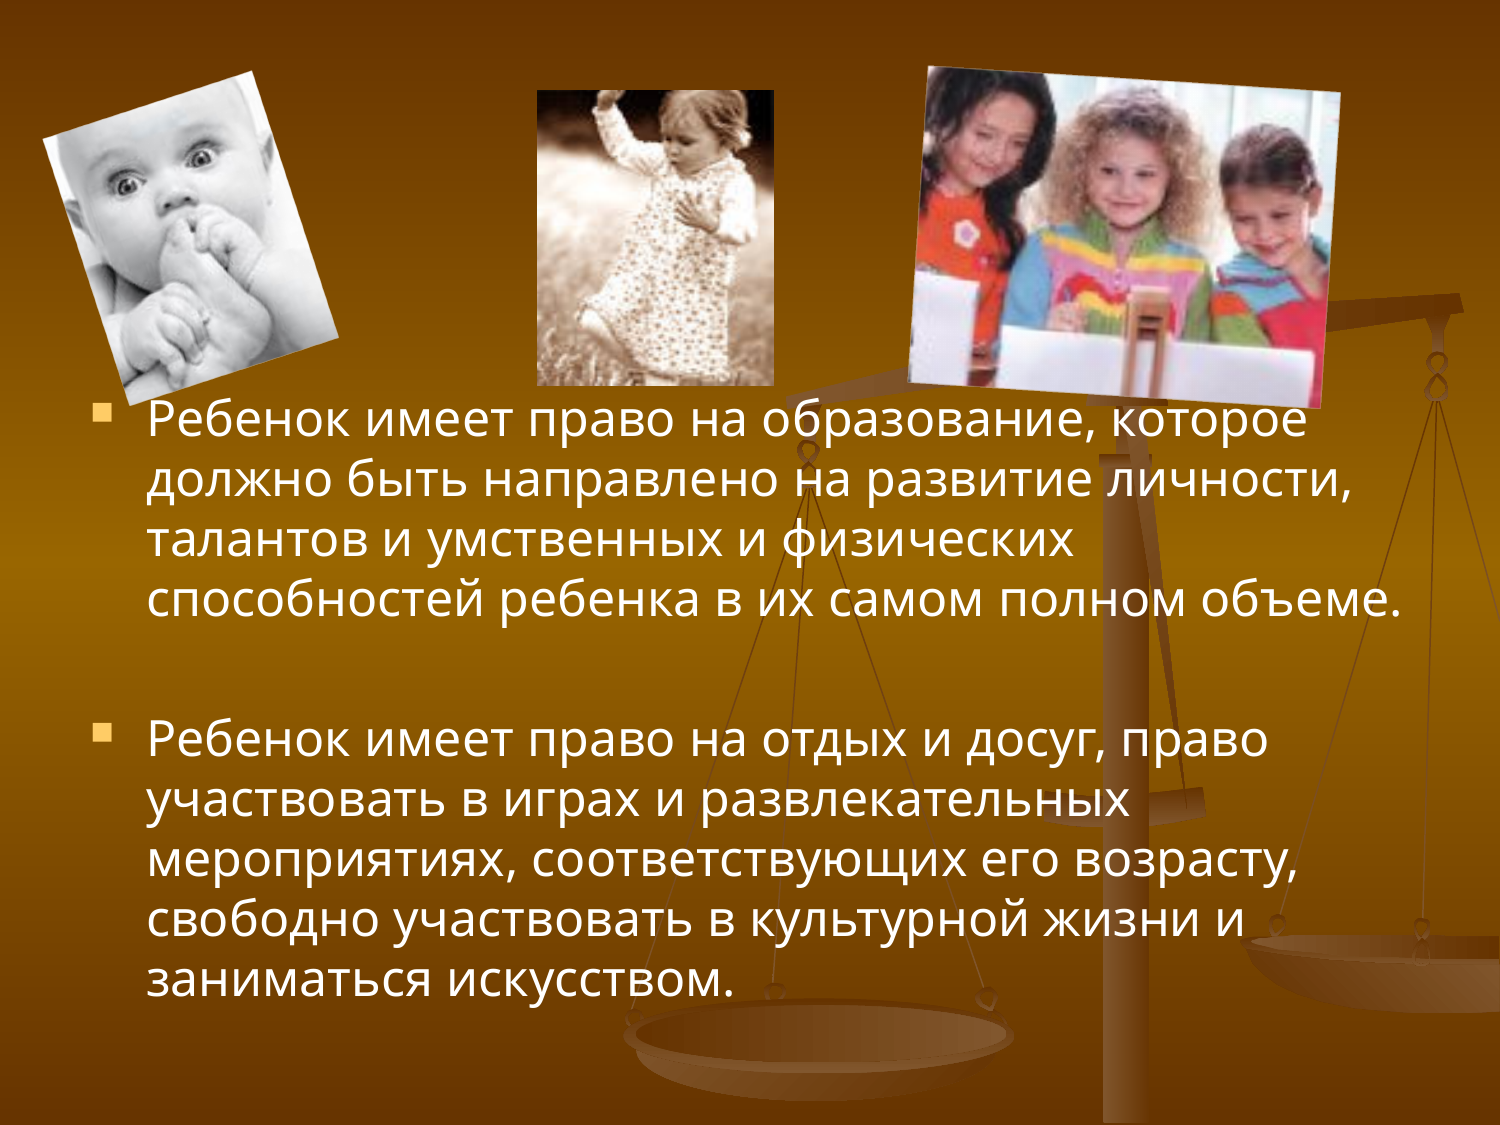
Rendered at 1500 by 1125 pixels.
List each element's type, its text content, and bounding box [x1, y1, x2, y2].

picture [909, 67, 1340, 408]
picture [44, 72, 338, 405]
picture [537, 89, 774, 386]
list Ребенок имеет право на образование, которое должно быть направлено на развитие личности, талантов и умственных и физических способностей ребенка в их самом полном объеме. Ребенок имеет право на отдых и досуг, право участвовать в играх и развлекательных мероприятиях, соответствующих его возрасту, свободно участвовать в культурной жизни и заниматься искусством. [74, 379, 1426, 1006]
